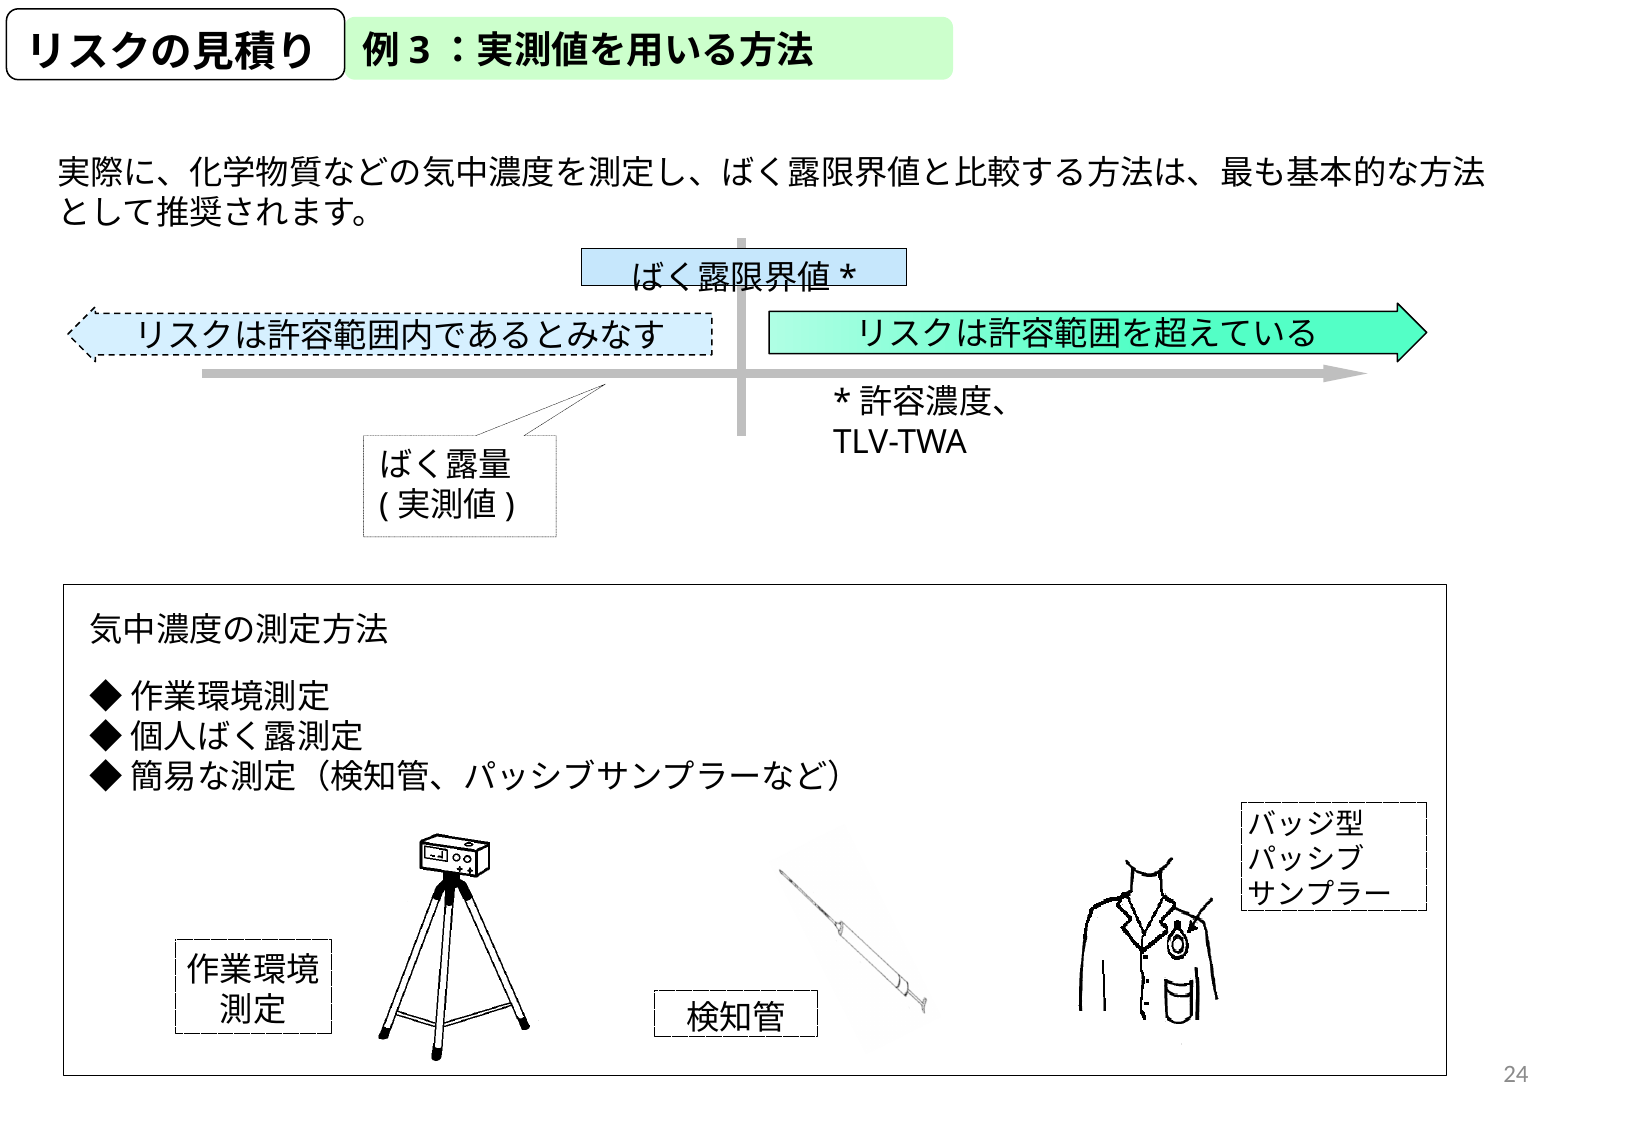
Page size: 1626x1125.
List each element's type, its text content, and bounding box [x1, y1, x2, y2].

picture [374, 815, 541, 1062]
text_box リスクの見積り [4, 6, 347, 82]
text_box 実際に、化学物質などの気中濃度を測定し、ばく露限界値と比較する方法は、最も基本的な方法として推奨されます。 [41, 143, 1533, 239]
picture [1072, 837, 1233, 1070]
text_box 気中濃度の測定方法 ◆作業環境測定 ◆個人ばく露測定 ◆簡易な測定（検知管、パッシブサンプラーなど） [63, 584, 1447, 1076]
text_box ばく露限界値* [746, 248, 907, 286]
text_box ばく露量 (実測値) [363, 384, 606, 537]
text_box 作業環境測定 [175, 938, 331, 1034]
slide_number 24 [1164, 1042, 1544, 1103]
text_box リスクは許容範囲内であるとみなす [66, 304, 714, 364]
picture [770, 826, 940, 1053]
text_box *許容濃度、TLV-TWA [817, 382, 1049, 468]
text_box バッジ型 パッシブ サンプラー [1241, 802, 1427, 910]
text_box 例3：実測値を用いる方法 [344, 14, 956, 82]
text_box ばく露限界値* [581, 248, 737, 286]
text_box 検知管 [654, 990, 807, 1037]
text_box リスクは許容範囲を超えている [766, 301, 1429, 364]
